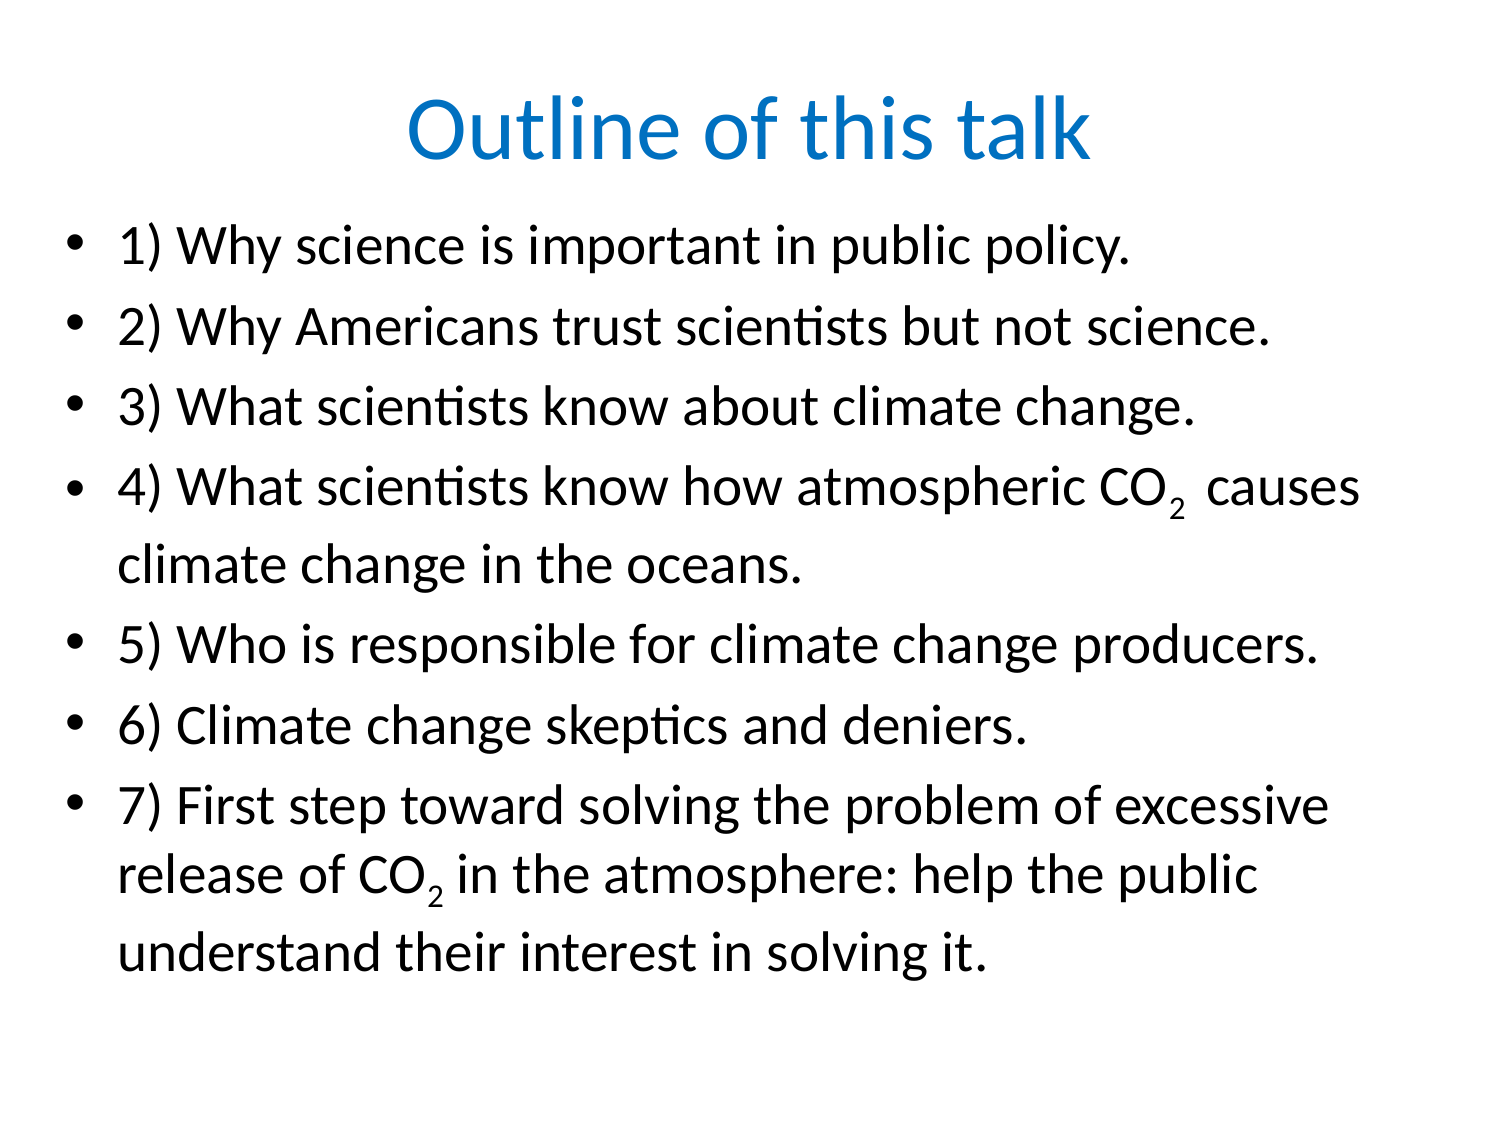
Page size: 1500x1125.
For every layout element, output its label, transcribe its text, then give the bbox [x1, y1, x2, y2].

title Outline of this talk [74, 44, 1426, 199]
list 1) Why science is important in public policy. 2) Why Americans trust scientists but not science. 3) What scientists know about climate change. 4) What scientists know how atmospheric CO2 causes climate change in the oceans. 5) Who is responsible for climate change producers. 6) Climate change skeptics and deniers. 7) First step toward solving the problem of excessive release of CO2 in the atmosphere: help the public understand their interest in solving it. [49, 199, 1451, 1006]
